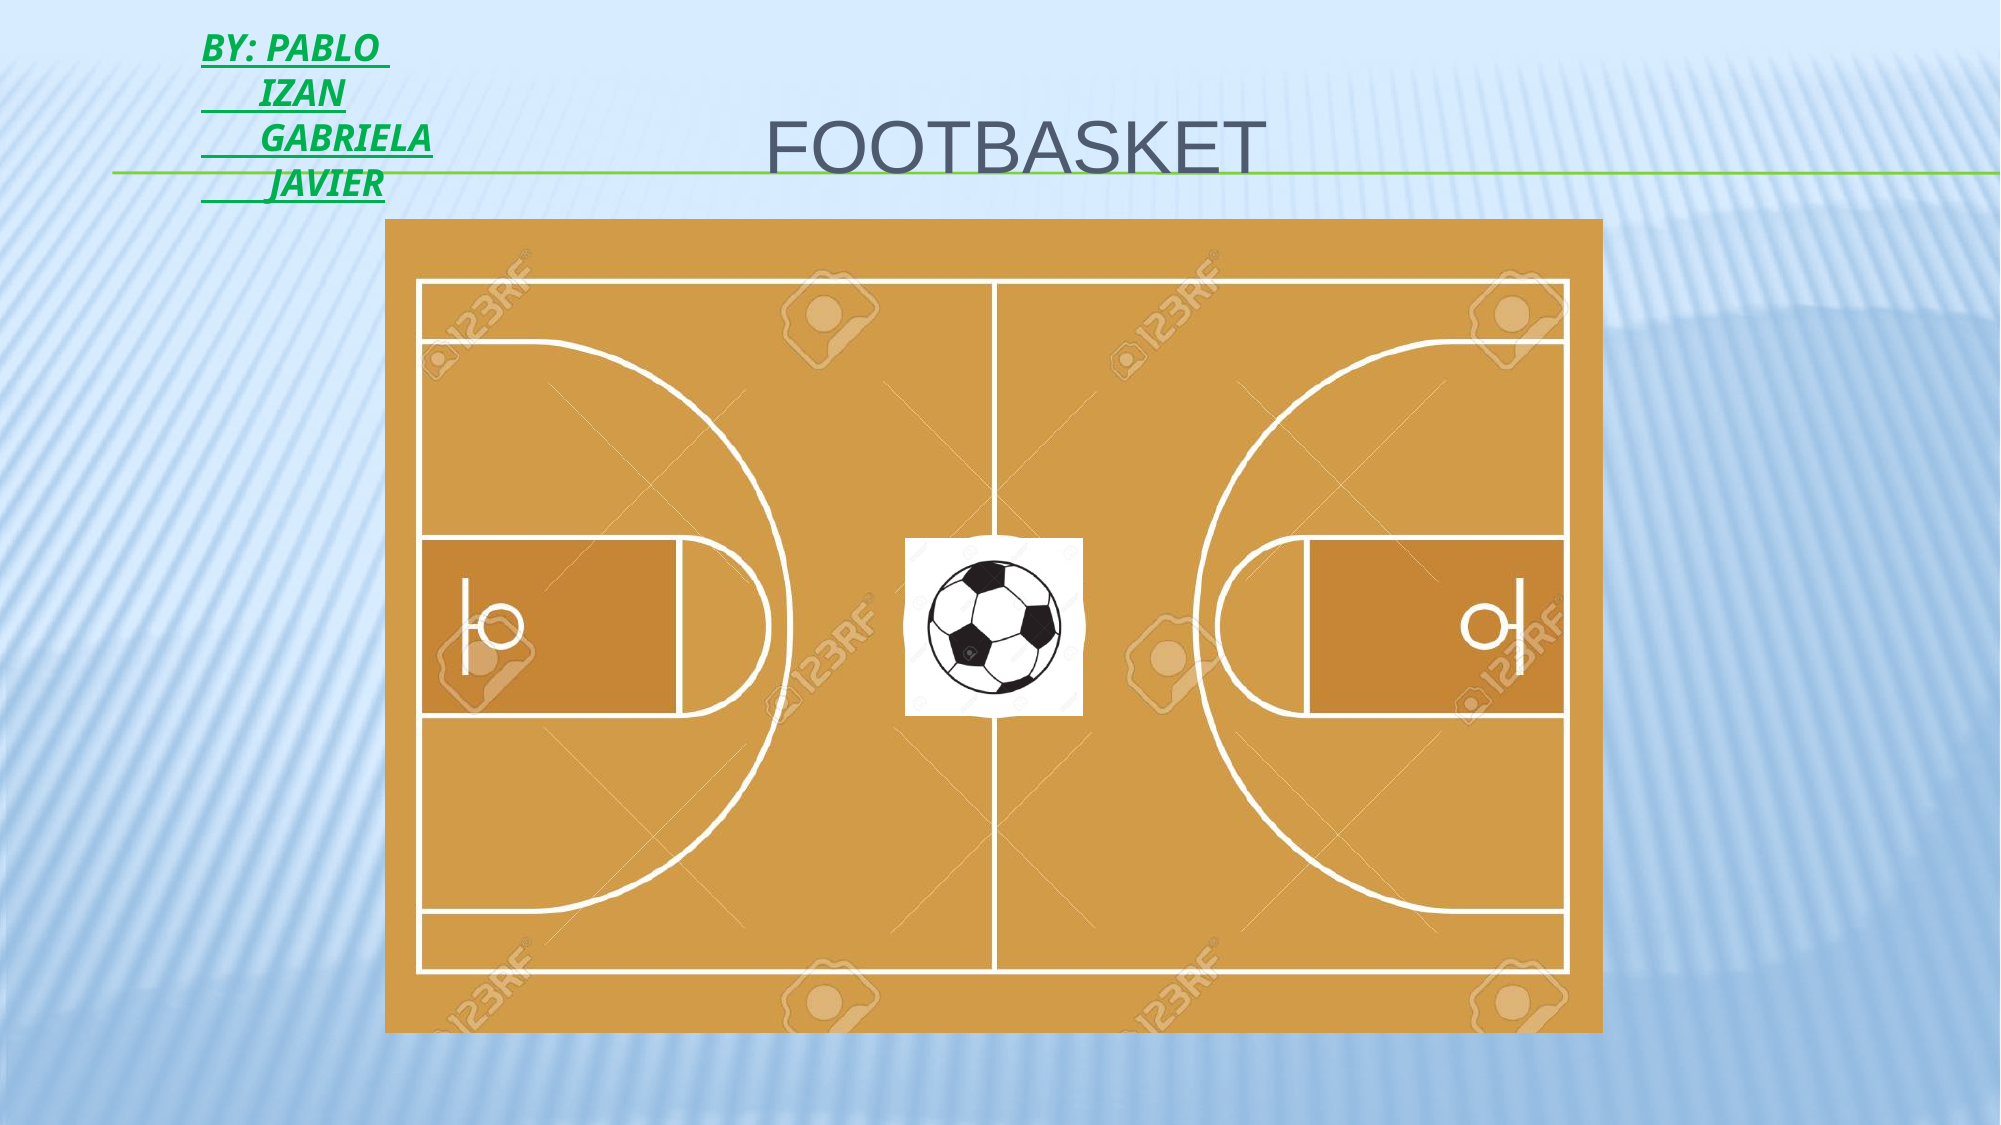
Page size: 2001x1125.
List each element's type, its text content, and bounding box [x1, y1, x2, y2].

picture [385, 219, 1603, 1033]
text_box BY: PABLO IZAN GABRIELA JAVIER [186, 16, 868, 212]
title FOOTBASKET [66, 75, 1967, 213]
